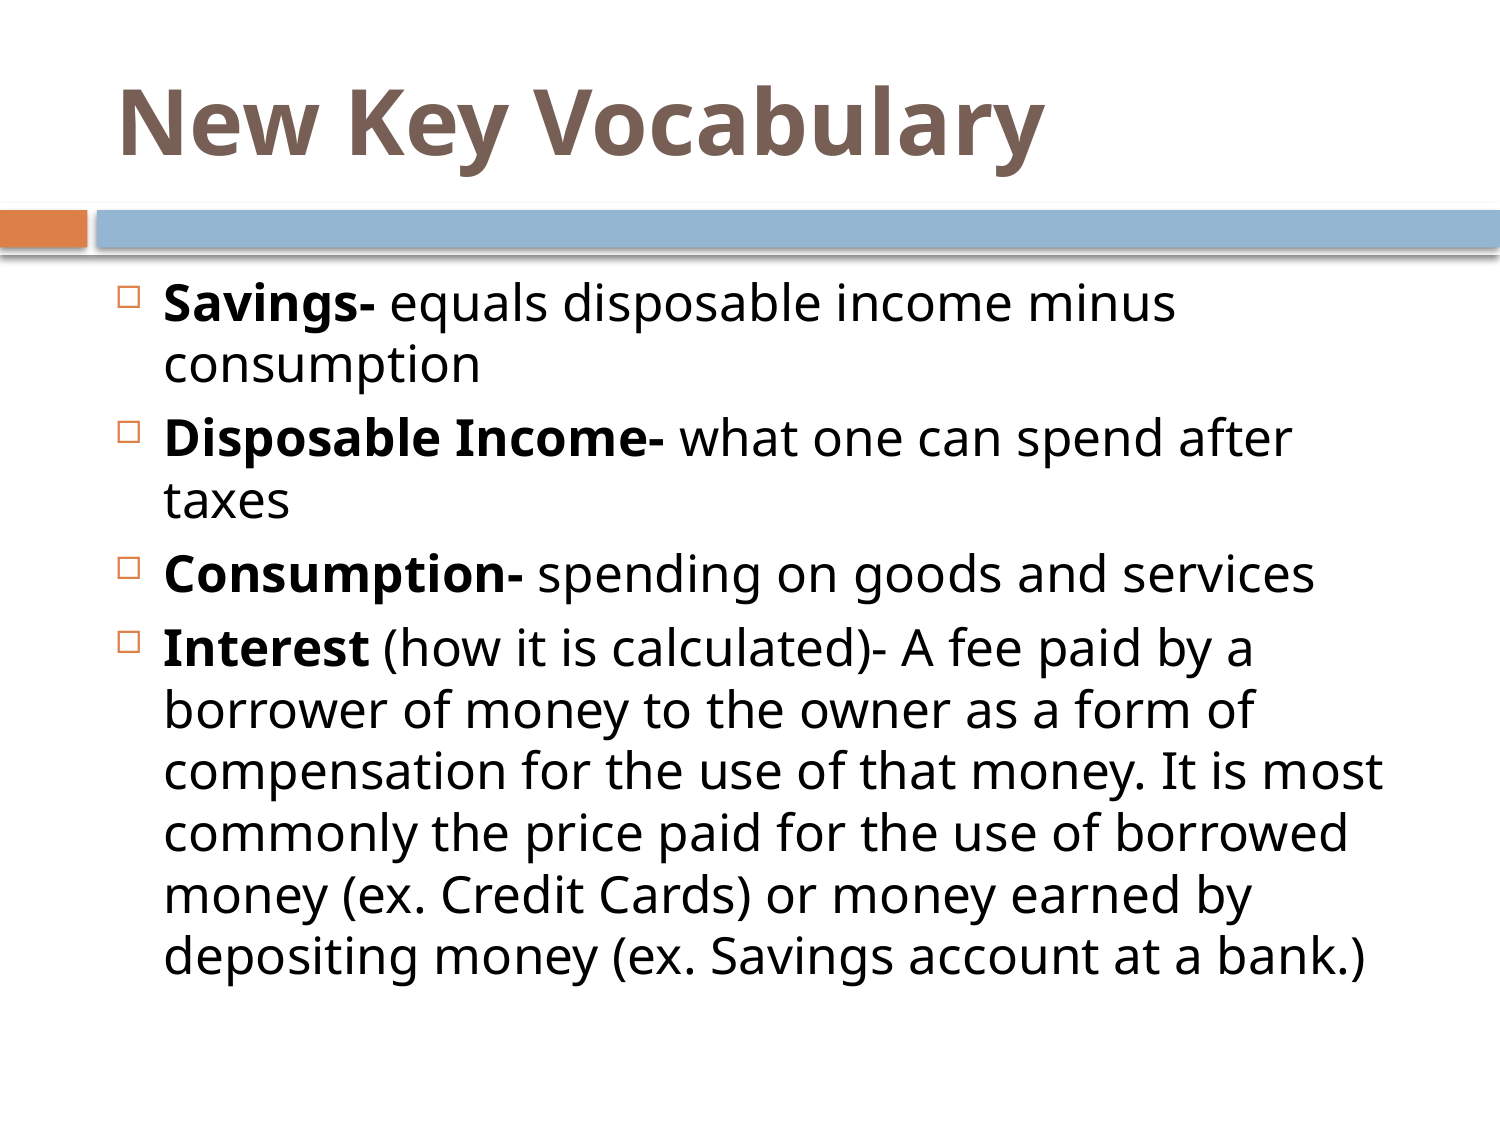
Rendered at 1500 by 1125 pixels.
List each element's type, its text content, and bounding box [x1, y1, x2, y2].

list Savings- equals disposable income minus consumption Disposable Income- what one can spend after taxes Consumption- spending on goods and services Interest (how it is calculated)- A fee paid by a borrower of money to the owner as a form of compensation for the use of that money. It is most commonly the price paid for the use of borrowed money (ex. Credit Cards) or money earned by depositing money (ex. Savings account at a bank.) [100, 262, 1438, 1000]
title New Key Vocabulary [100, 37, 1438, 200]
